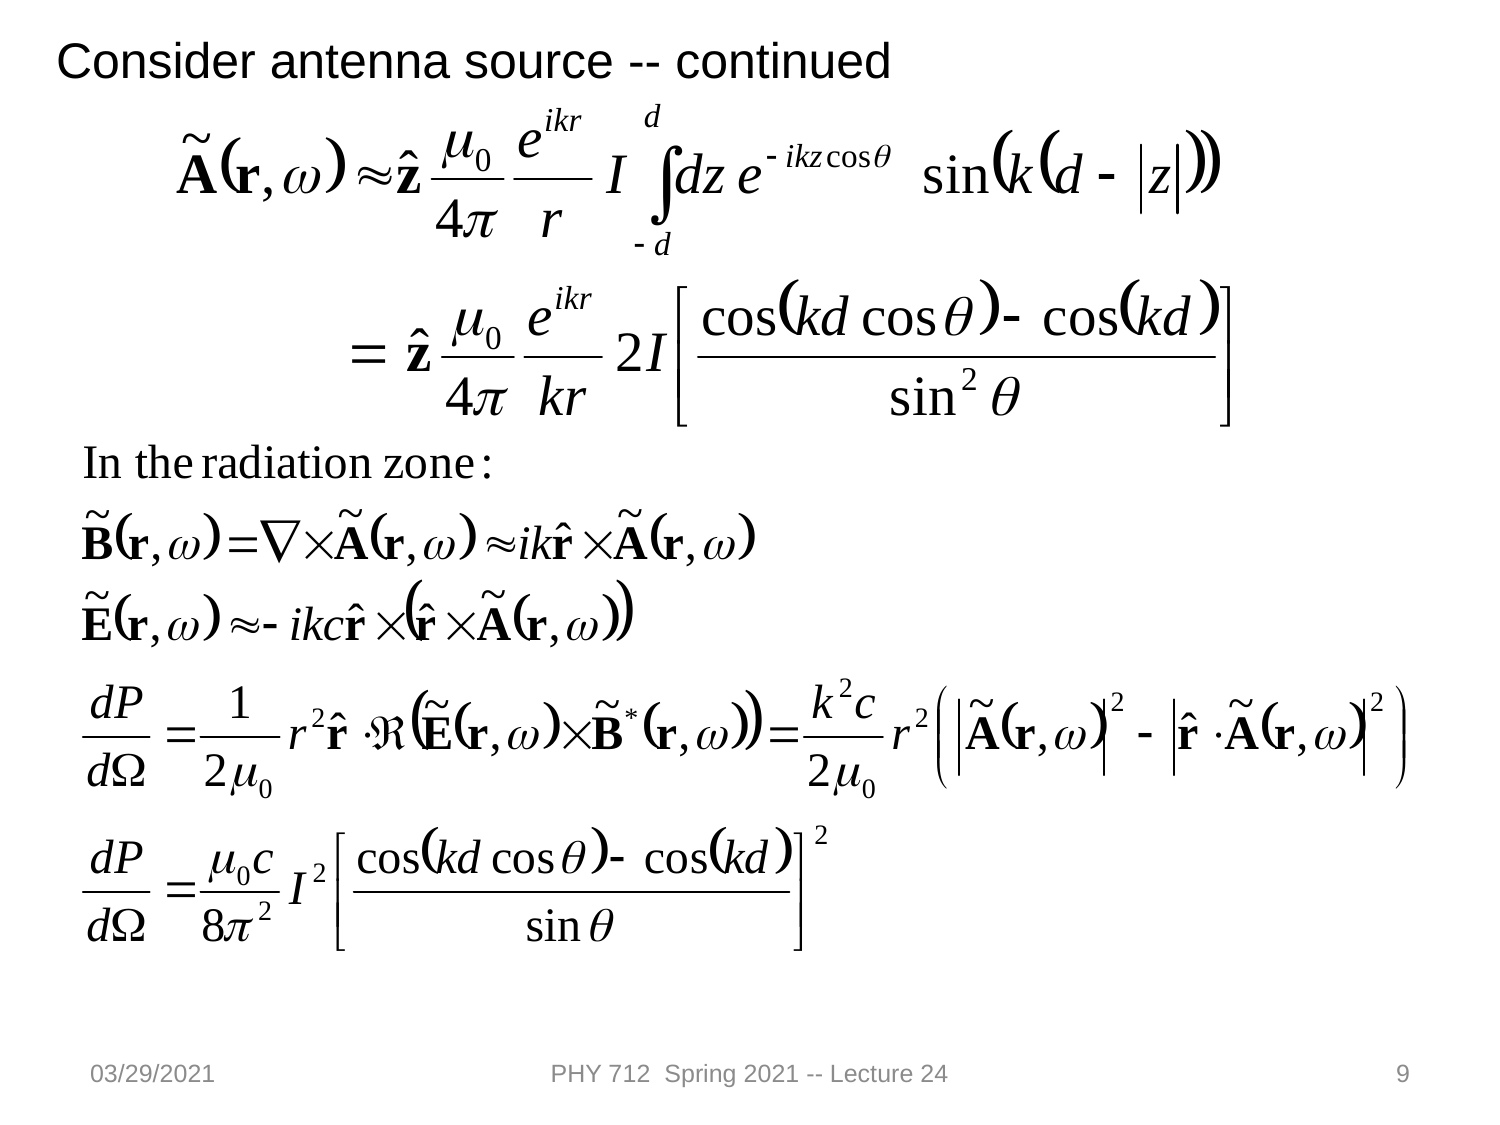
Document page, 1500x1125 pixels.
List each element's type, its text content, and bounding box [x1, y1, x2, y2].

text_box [74, 436, 1420, 962]
footer PHY 712 Spring 2021 -- Lecture 24 [512, 1042, 988, 1103]
text_box Consider antenna source -- continued [41, 21, 1392, 96]
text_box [152, 88, 1250, 434]
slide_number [75, 1042, 425, 1103]
slide_number 9 [1074, 1042, 1425, 1103]
